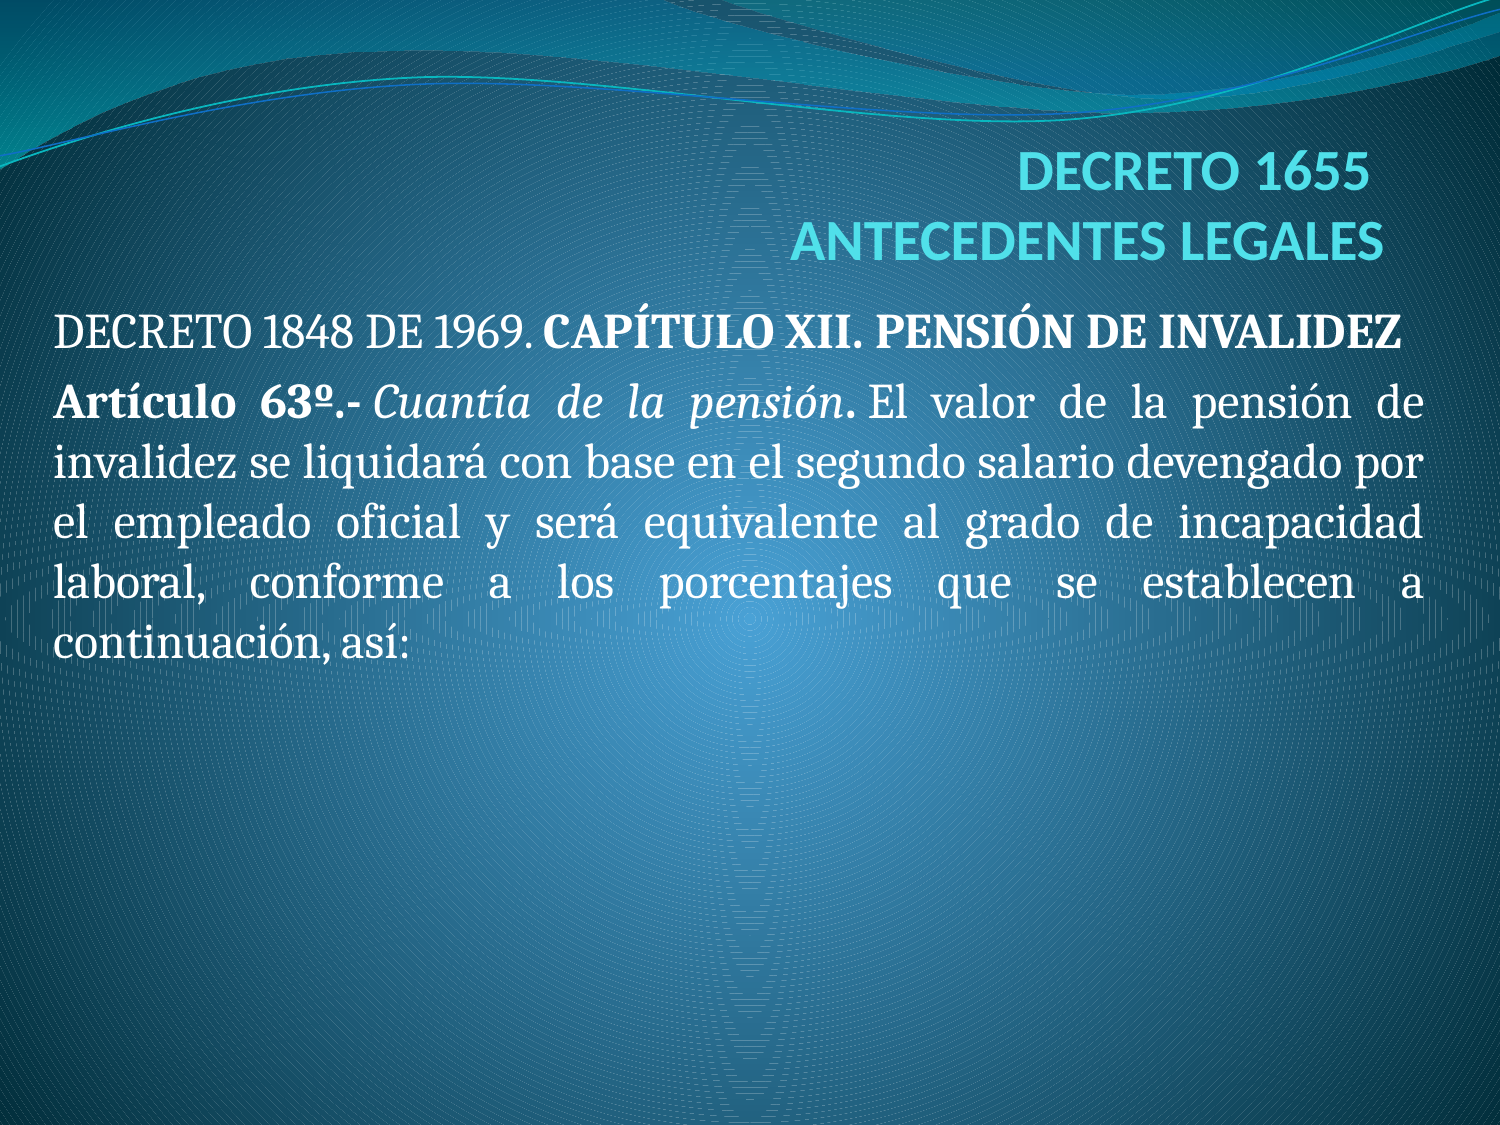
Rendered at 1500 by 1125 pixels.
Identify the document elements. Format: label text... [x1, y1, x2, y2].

title DECRETO 1655 ANTECEDENTES LEGALES [112, 30, 1388, 273]
subtitle DECRETO 1848 DE 1969. CAPÍTULO XII. PENSIÓN DE INVALIDEZ Artículo 63º.- Cuantía de la pensión. El valor de la pensión de invalidez se liquidará con base en el segundo salario devengado por el empleado oficial y será equivalente al grado de incapacidad laboral, conforme a los porcentajes que se establecen a continuación, así: [53, 290, 1436, 988]
